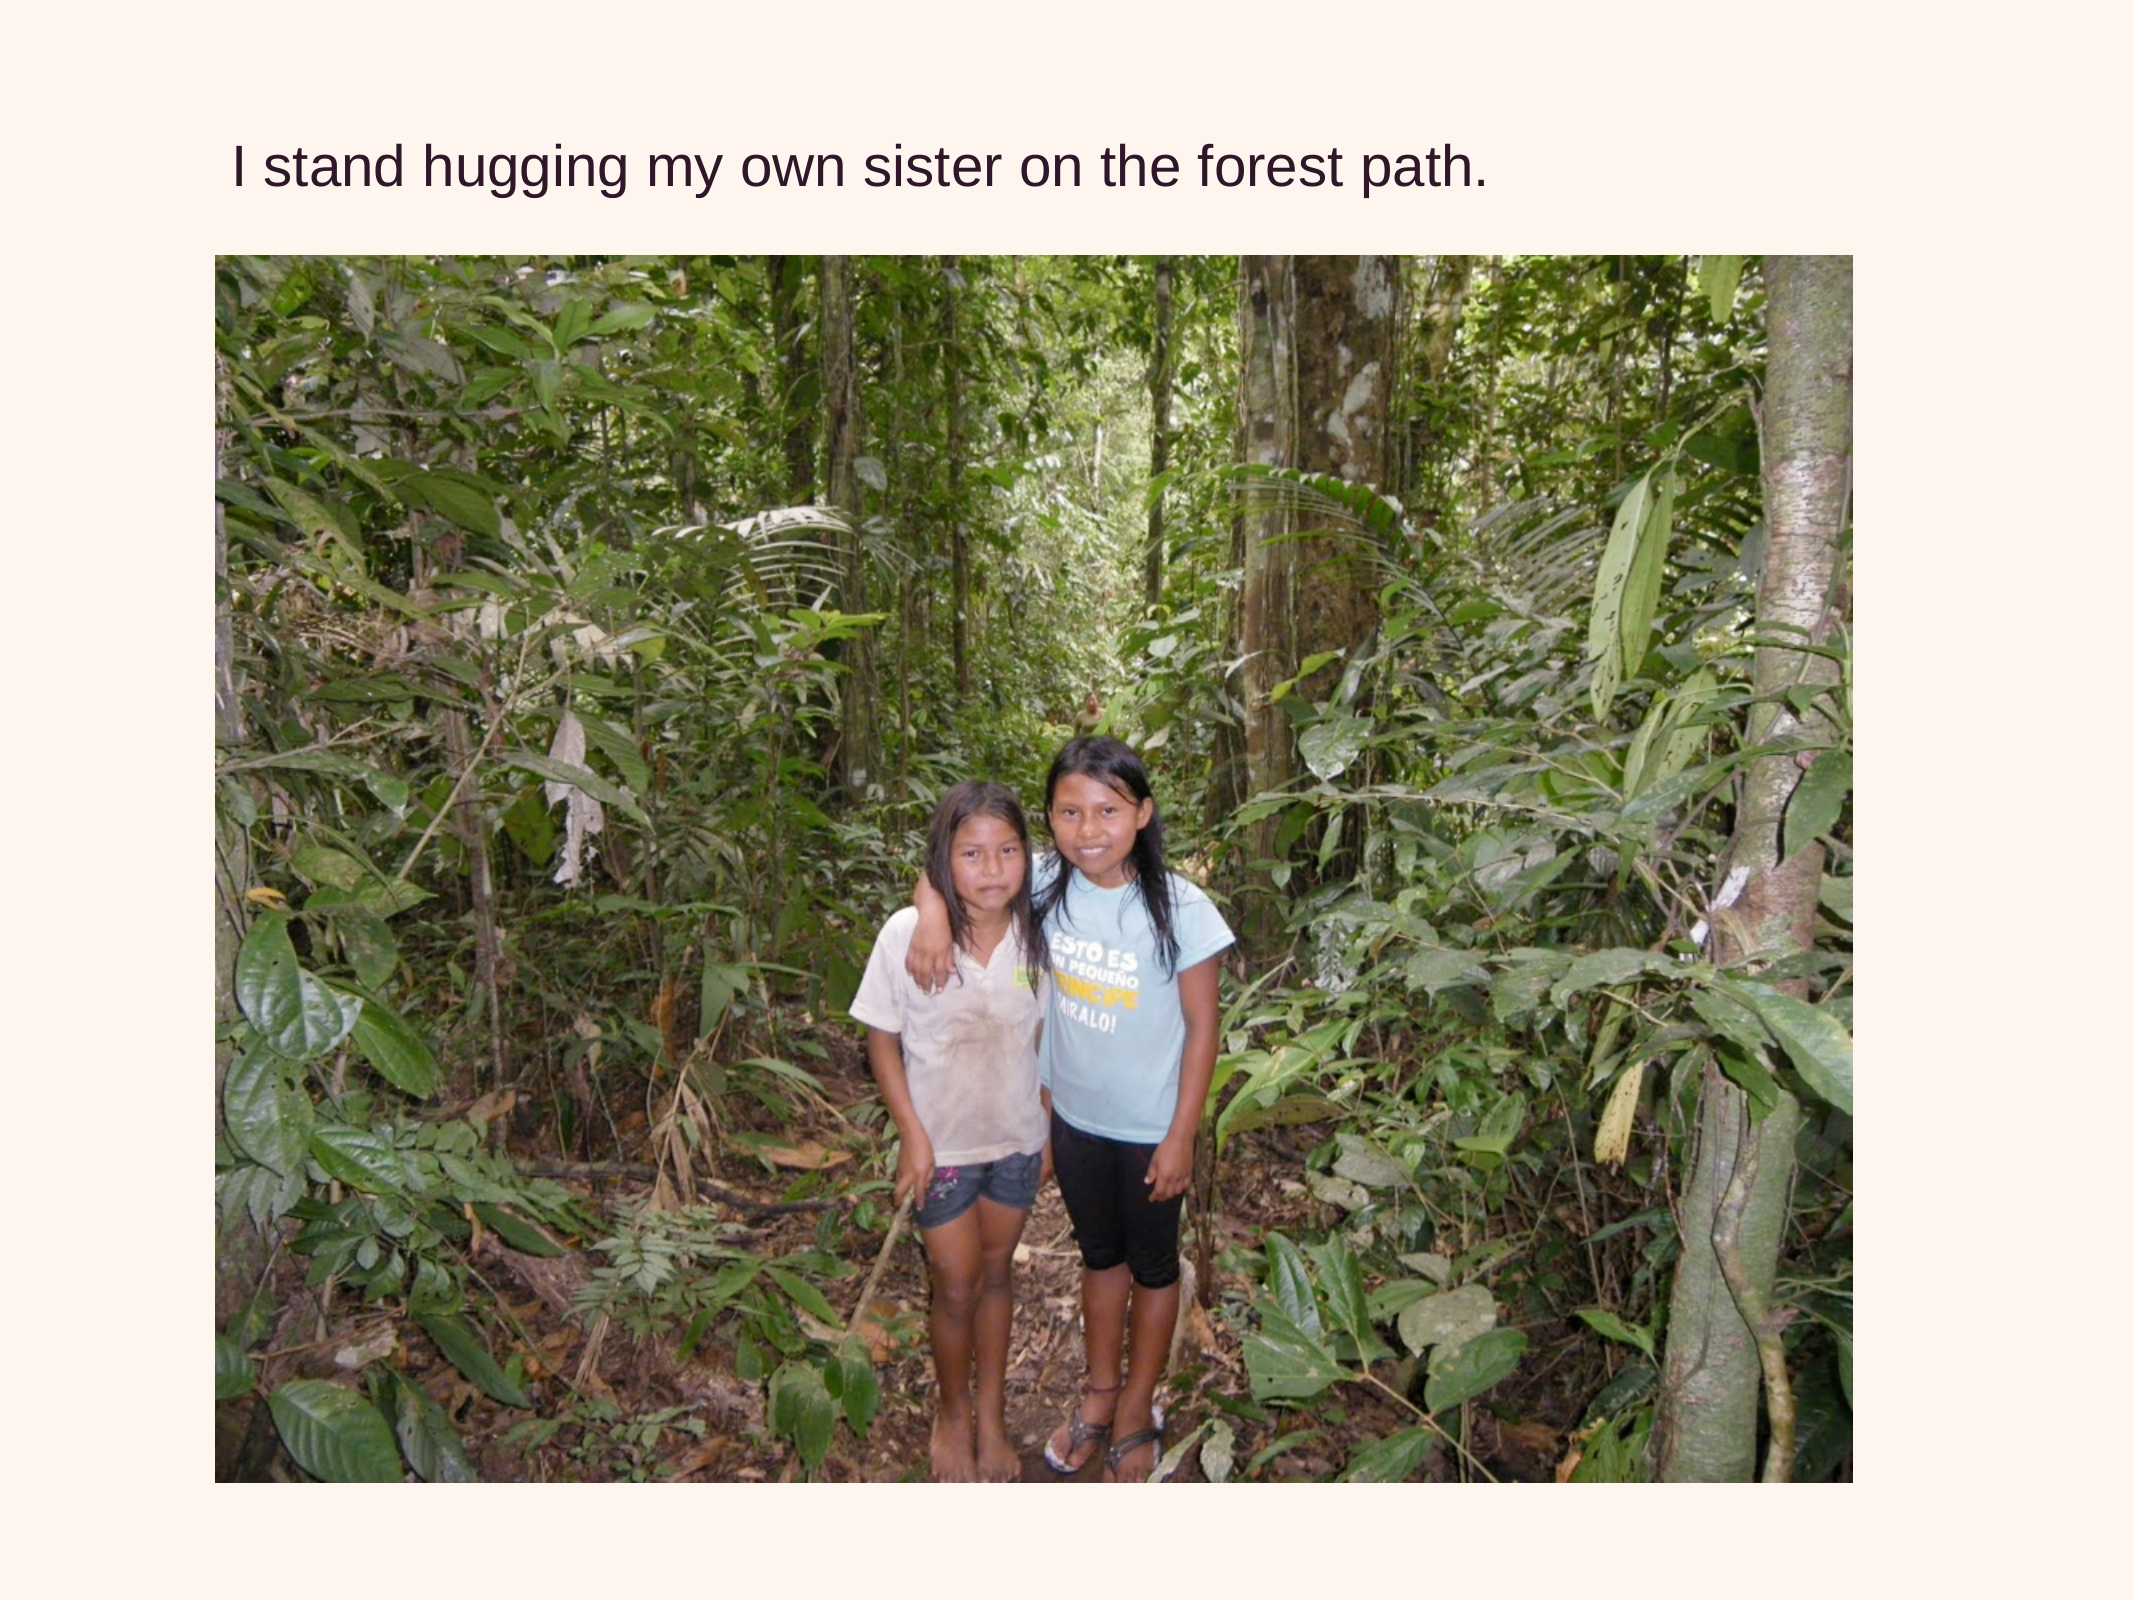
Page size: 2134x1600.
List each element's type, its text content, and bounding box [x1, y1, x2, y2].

picture [215, 254, 1853, 1483]
text_box I stand hugging my own sister on the forest path. [222, 120, 1661, 207]
